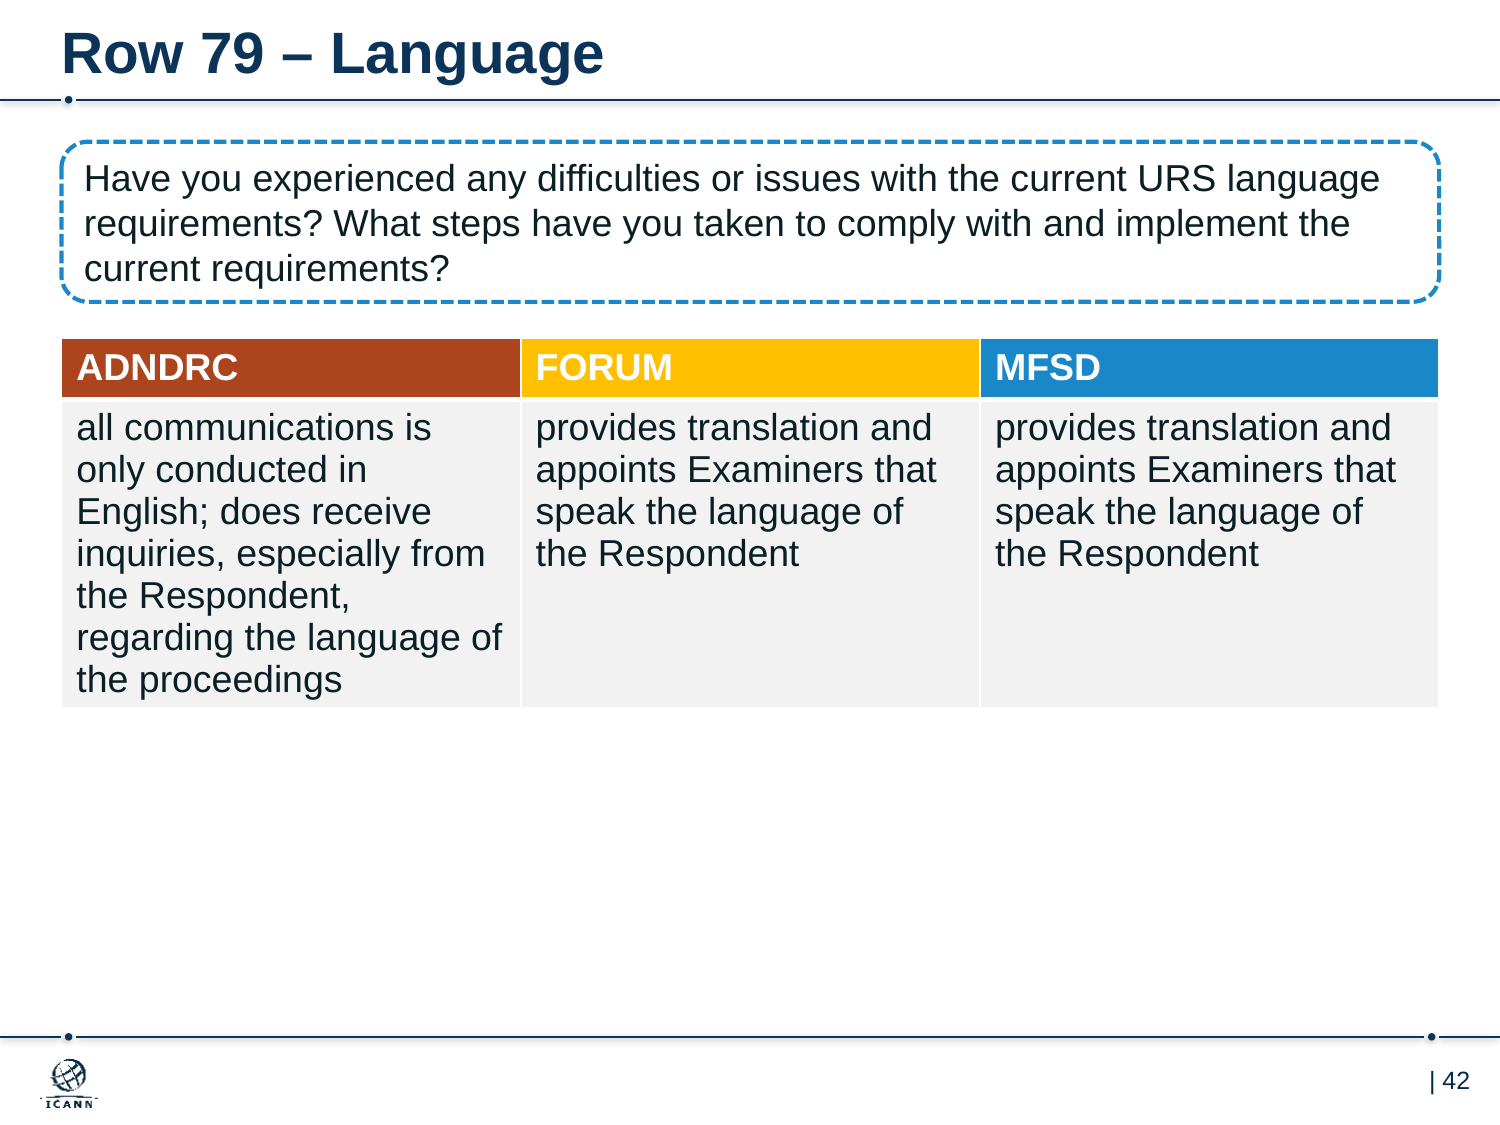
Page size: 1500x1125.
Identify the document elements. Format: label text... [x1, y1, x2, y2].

table_cell all communications is only conducted in English; does receive inquiries, especially from the Respondent, regarding the language of the proceedings [62, 402, 520, 707]
text_box Have you experienced any difficulties or issues with the current URS language requirements? What steps have you taken to comply with and implement the current requirements? [59, 139, 1442, 304]
table_cell provides translation and appoints Examiners that speak the language of the Respondent [522, 402, 979, 707]
table_cell provides translation and appoints Examiners that speak the language of the Respondent [981, 402, 1438, 707]
picture [38, 1059, 100, 1108]
table_header FORUM [522, 339, 979, 397]
table_header ADNDRC [62, 339, 520, 397]
title Row 79 – Language [61, 7, 1376, 82]
table_header MFSD [981, 339, 1438, 397]
